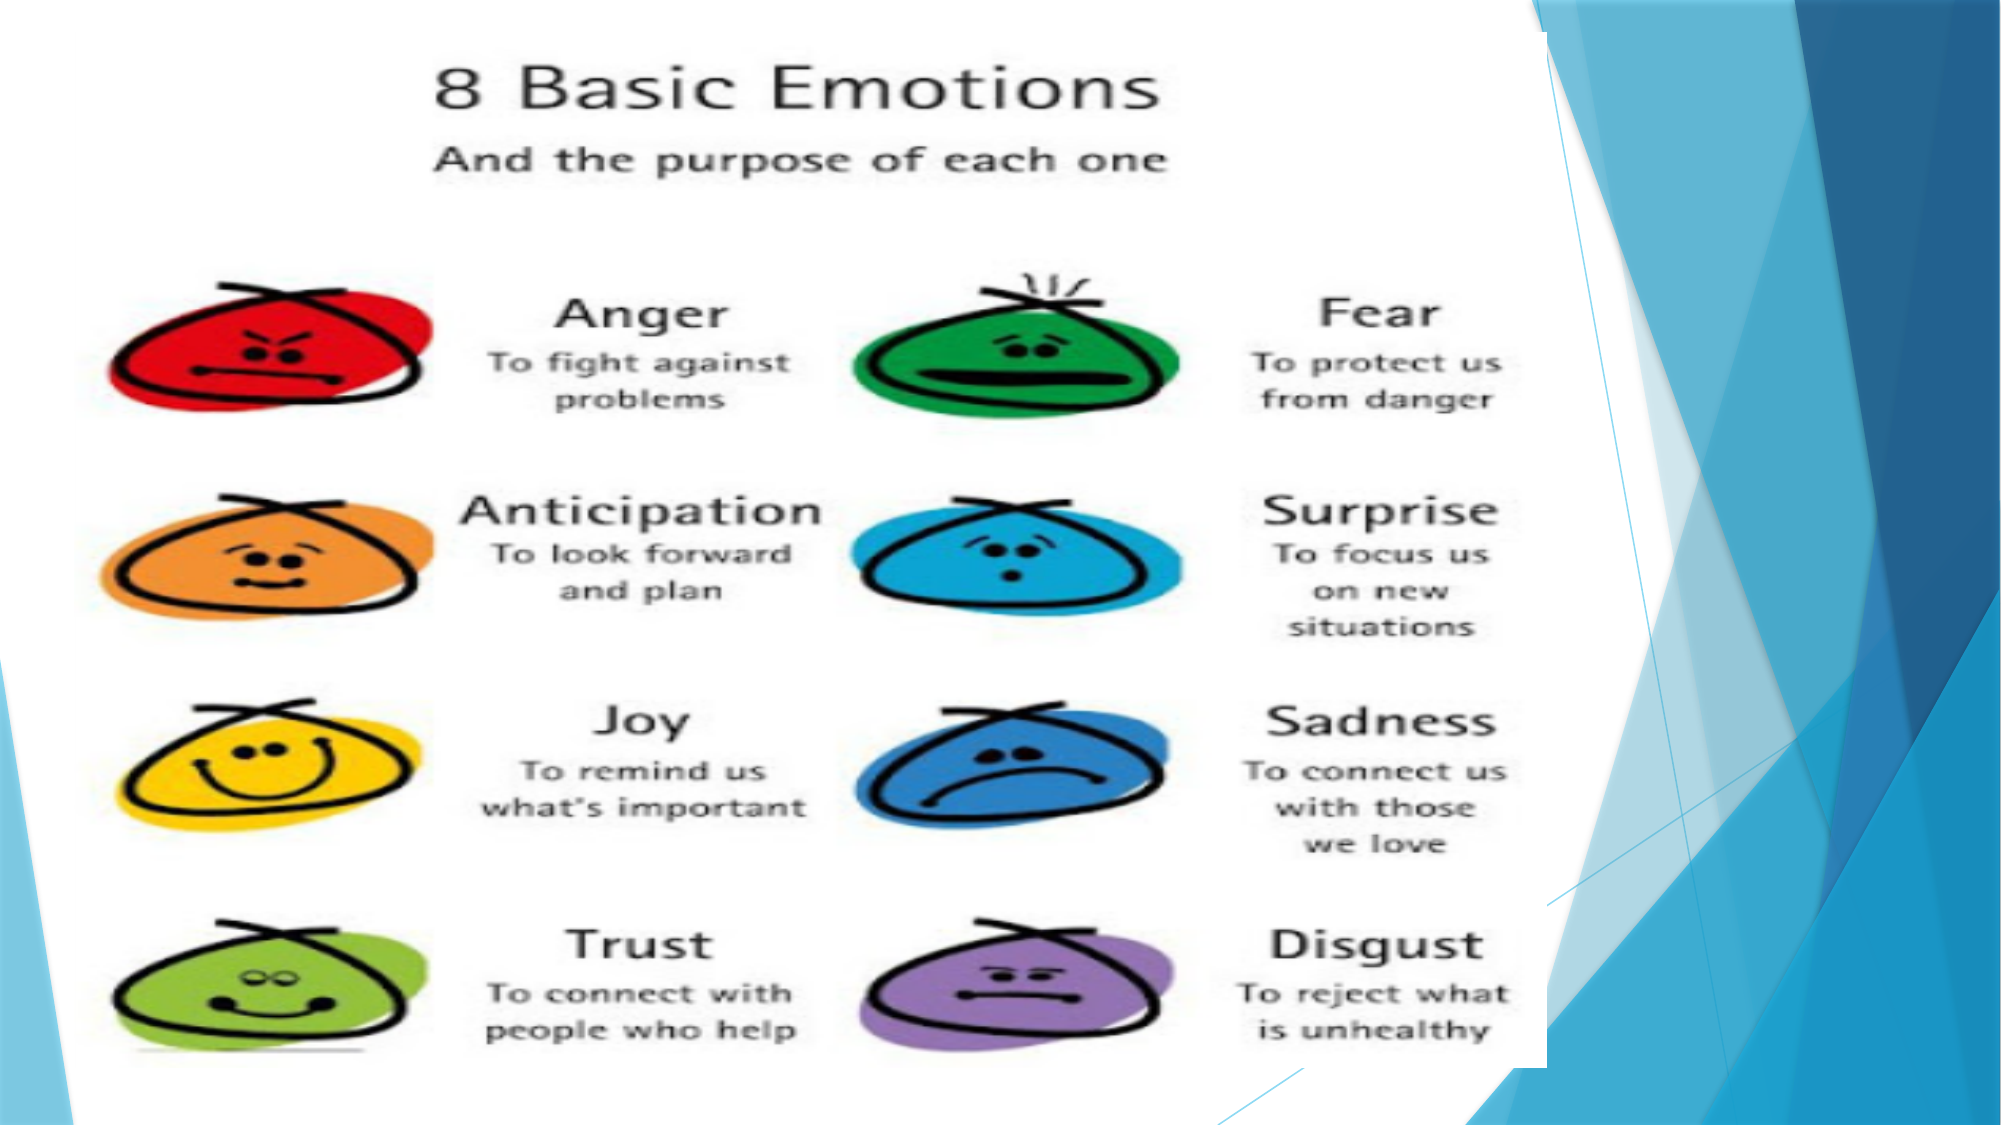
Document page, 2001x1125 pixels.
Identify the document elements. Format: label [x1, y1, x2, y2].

picture [74, 31, 1548, 1068]
